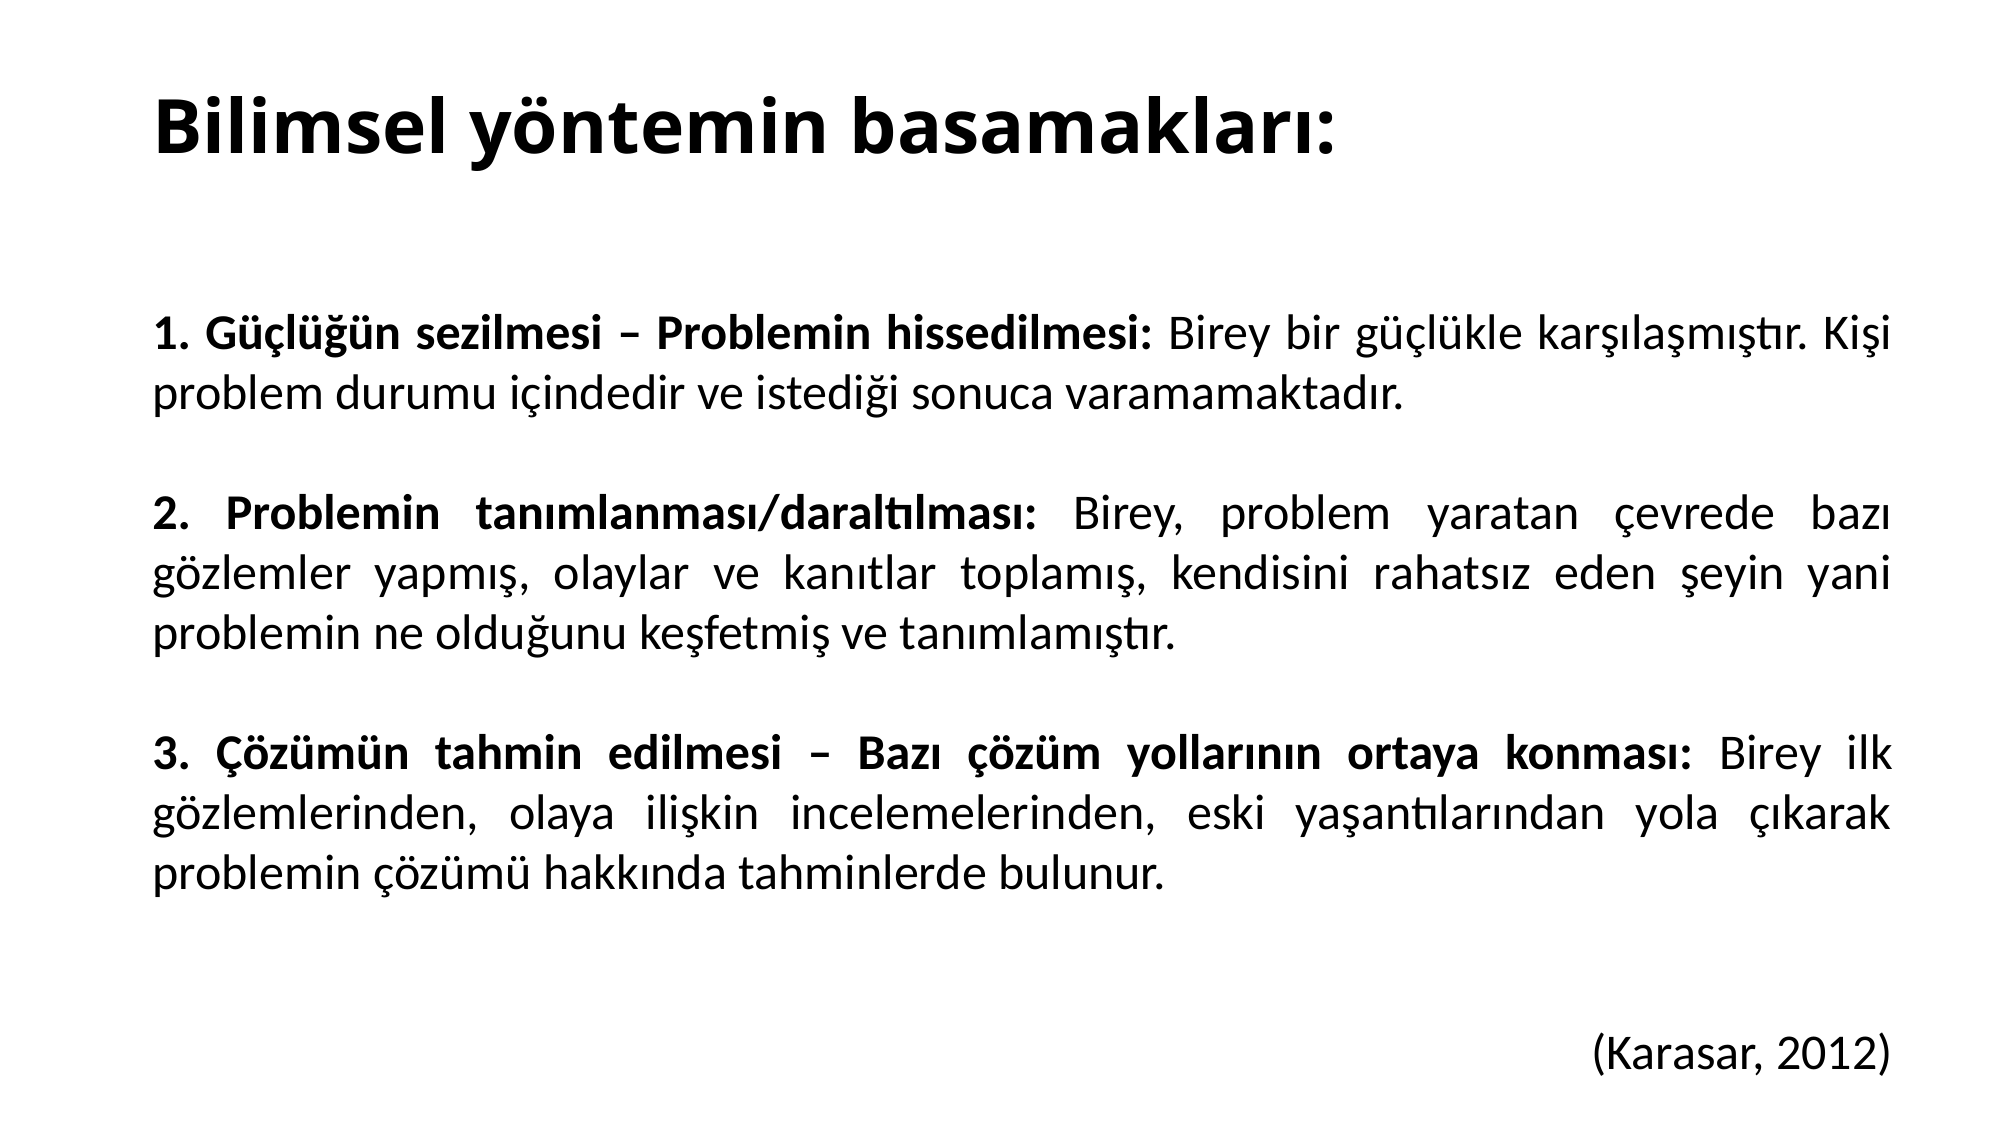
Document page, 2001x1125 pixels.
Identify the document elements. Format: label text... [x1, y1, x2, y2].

list 1. Güçlüğün sezilmesi – Problemin hissedilmesi: Birey bir güçlükle karşılaşmıştır. Kişi problem durumu içindedir ve istediği sonuca varamamaktadır. 2. Problemin tanımlanması/daraltılması: Birey, problem yaratan çevrede bazı gözlemler yapmış, olaylar ve kanıtlar toplamış, kendisini rahatsız eden şeyin yani problemin ne olduğunu keşfetmiş ve tanımlamıştır. 3. Çözümün tahmin edilmesi – Bazı çözüm yollarının ortaya konması: Birey ilk gözlemlerinden, olaya ilişkin incelemelerinden, eski yaşantılarından yola çıkarak problemin çözümü hakkında tahminlerde bulunur. (Karasar, 2012) [137, 291, 1908, 1006]
title Bilimsel yöntemin basamakları: [137, 20, 1863, 238]
